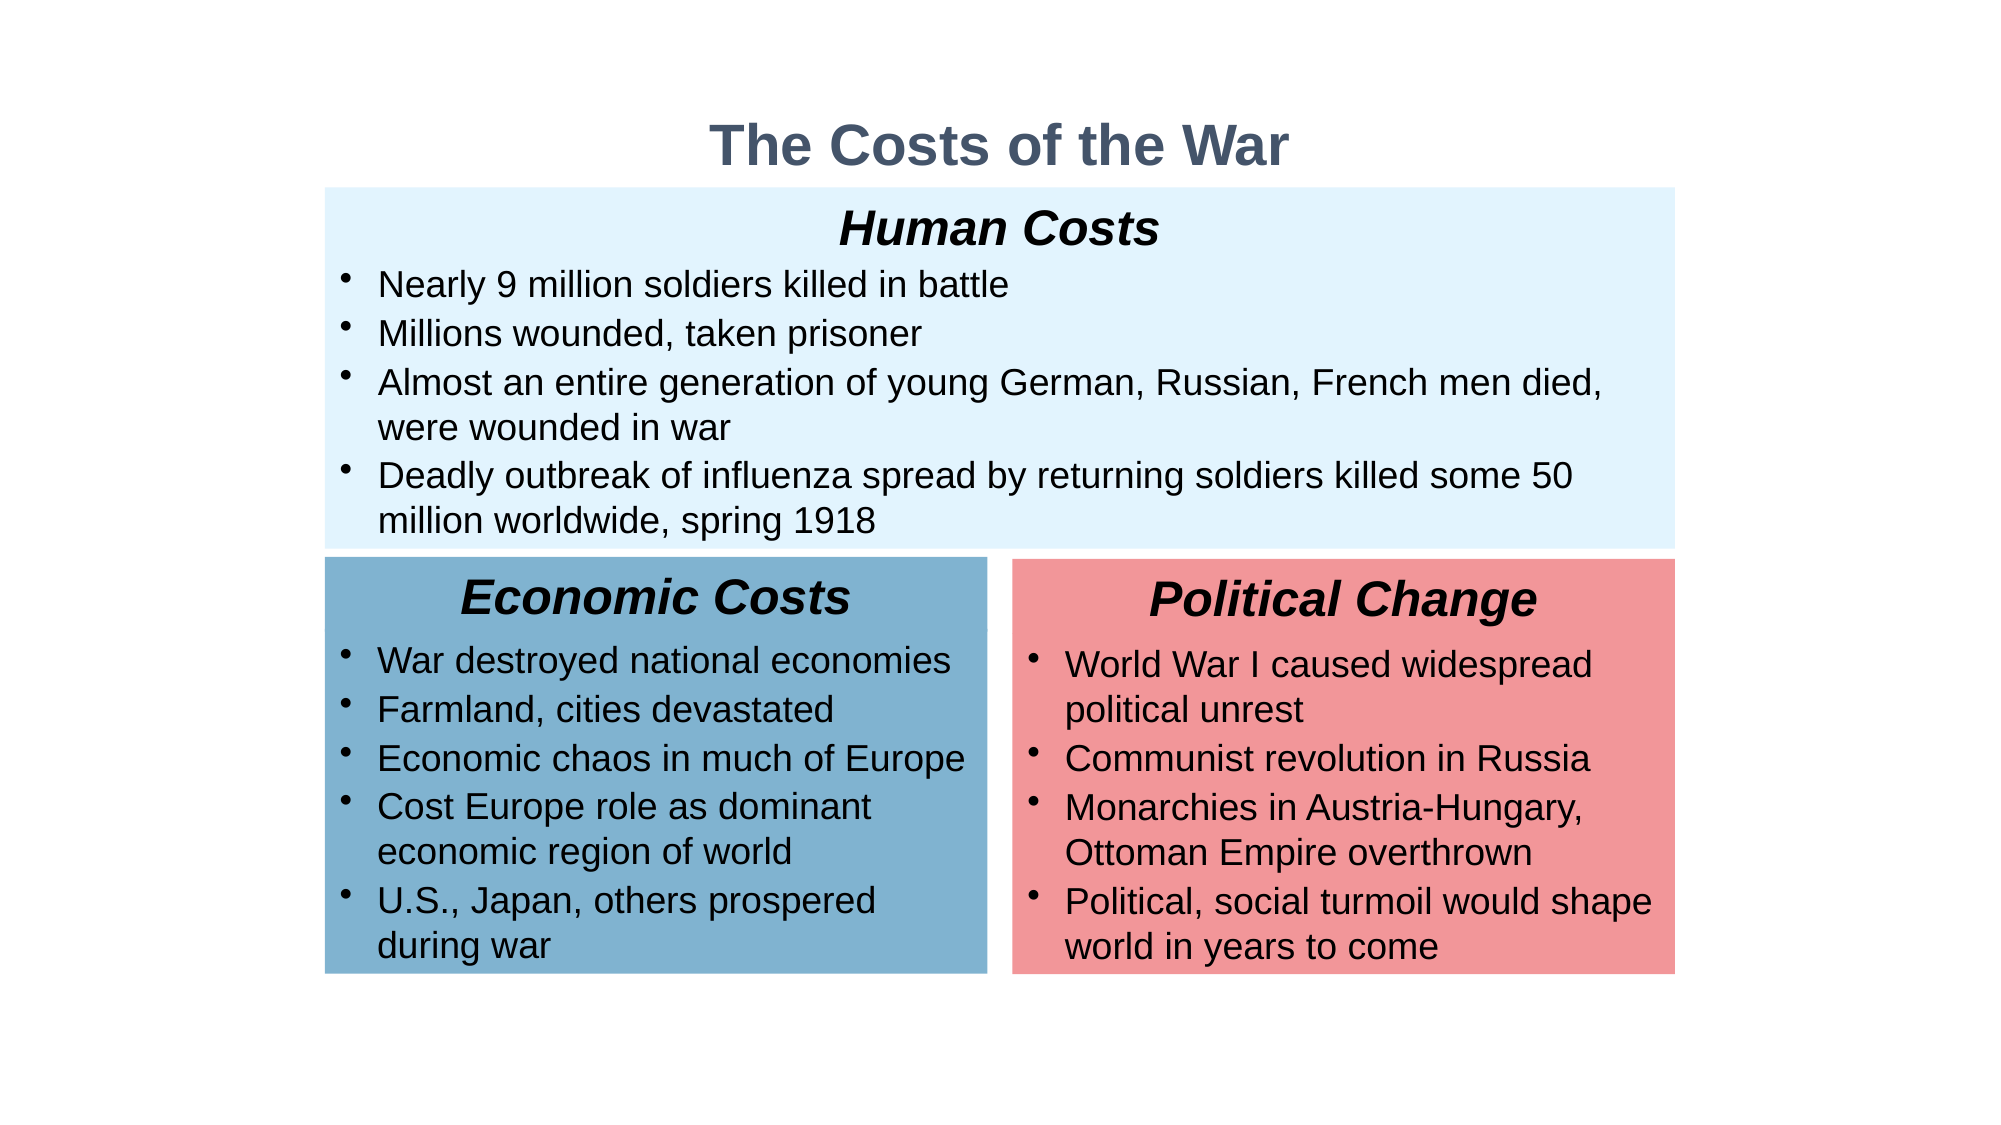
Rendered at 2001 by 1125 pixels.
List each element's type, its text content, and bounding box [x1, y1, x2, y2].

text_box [1012, 558, 1675, 977]
text_box The Costs of the War [350, 99, 1650, 188]
text_box Human Costs Nearly 9 million soldiers killed in battle Millions wounded, taken prisoner Almost an entire generation of young German, Russian, French men died, were wounded in war Deadly outbreak of influenza spread by returning soldiers killed some 50 million worldwide, spring 1918 [324, 187, 1675, 549]
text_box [324, 556, 988, 978]
